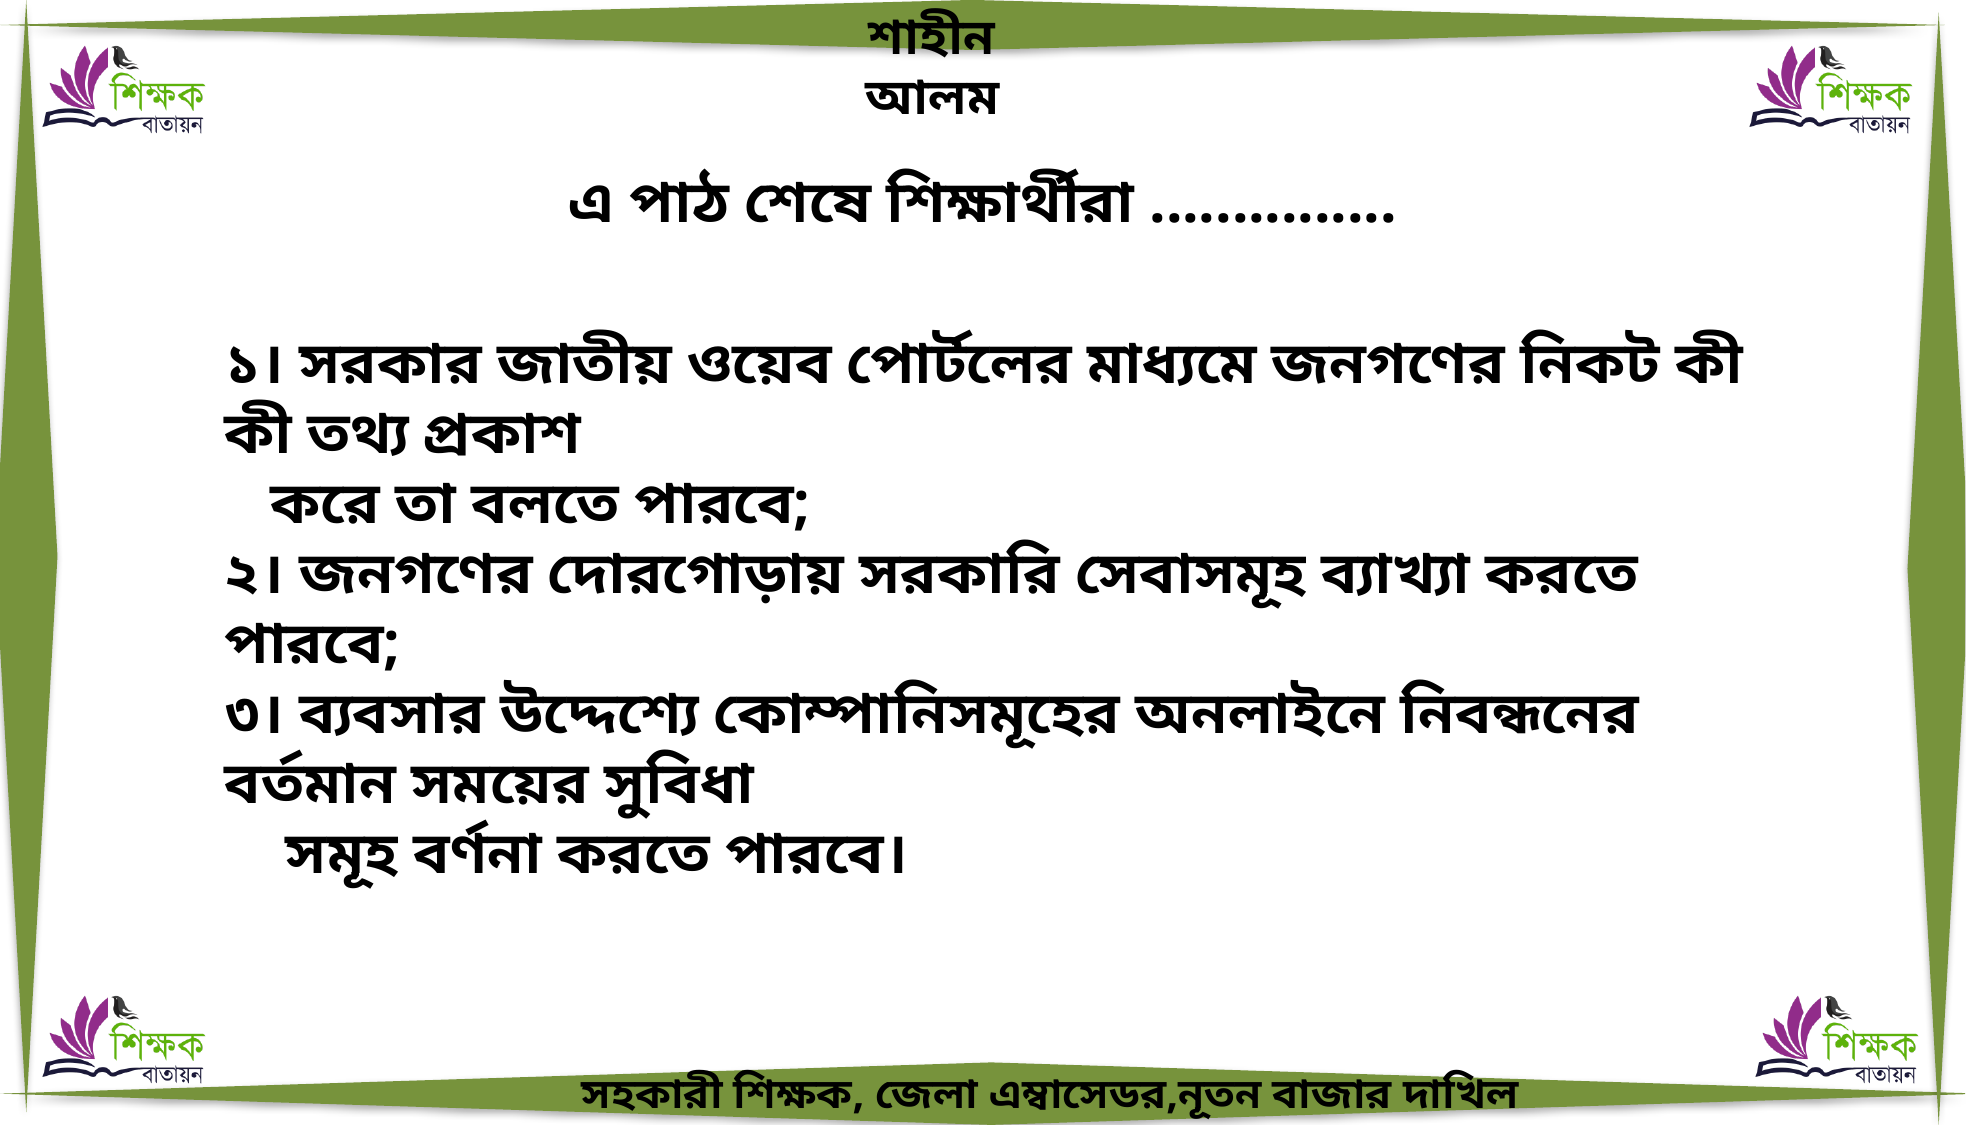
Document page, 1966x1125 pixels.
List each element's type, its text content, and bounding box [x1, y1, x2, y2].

picture [1739, 0, 1927, 188]
picture [32, 949, 220, 1125]
text_box ১। সরকার জাতীয় ওয়েব পোর্টলের মাধ্যমে জনগণের নিকট কী কী তথ্য প্রকাশ করে তা বলতে পারবে; ২। জনগণের দোরগোড়ায় সরকারি সেবাসমূহ ব্যাখ্যা করতে পারবে; ৩। ব্যবসার উদ্দেশ্যে কোম্পানিসমূহের অনলাইনে নিবন্ধনের বর্তমান সময়ের সুবিধা সমূহ বর্ণনা করতে পারবে। [180, 321, 1848, 890]
picture [32, 0, 220, 188]
text_box এ পাঠ শেষে শিক্ষার্থীরা ............... [407, 156, 1558, 242]
picture [1745, 949, 1933, 1125]
